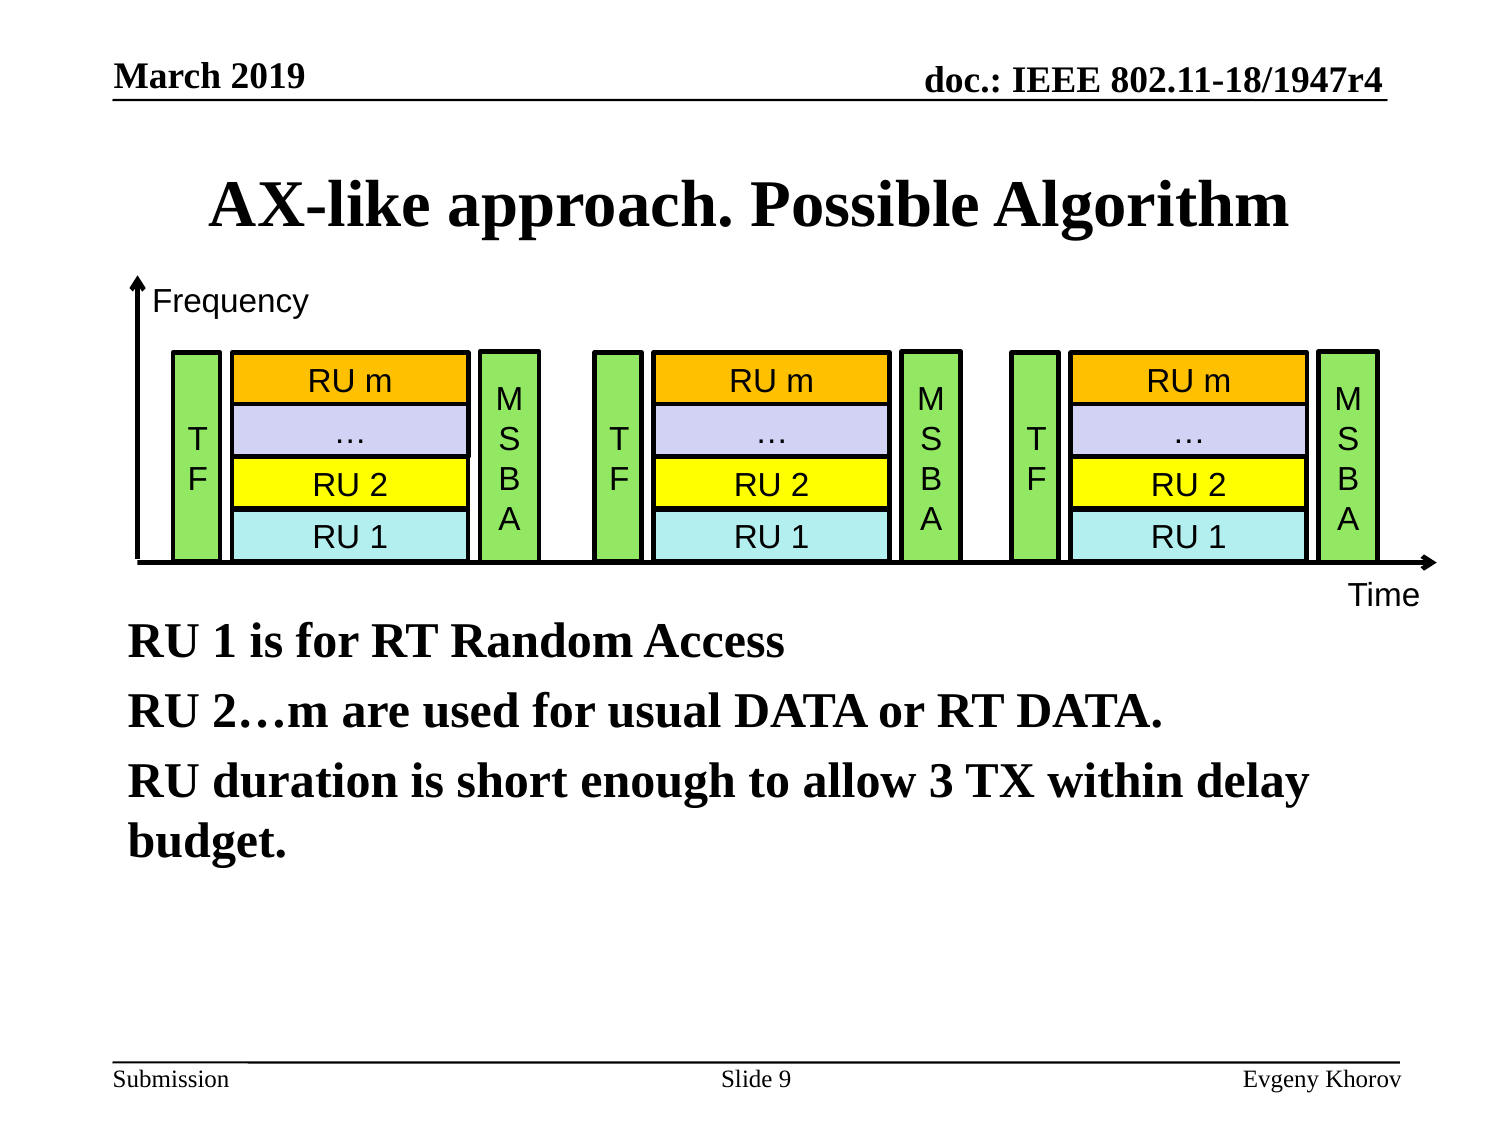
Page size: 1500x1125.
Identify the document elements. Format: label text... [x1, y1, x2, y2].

footer Evgeny Khorov [949, 1061, 1402, 1093]
text_box [1384, 555, 1437, 565]
text_box Frequency [137, 271, 385, 318]
slide_number Slide 9 [712, 1061, 800, 1093]
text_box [172, 351, 540, 563]
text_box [1011, 351, 1379, 563]
text_box Time [1332, 565, 1449, 612]
title AX-like approach. Possible Algorithm [112, 112, 1388, 288]
list RU 1 is for RT Random Access RU 2…m are used for usual DATA or RT DATA. RU duration is short enough to allow 3 TX within delay budget. [112, 599, 1388, 1001]
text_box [594, 351, 961, 563]
